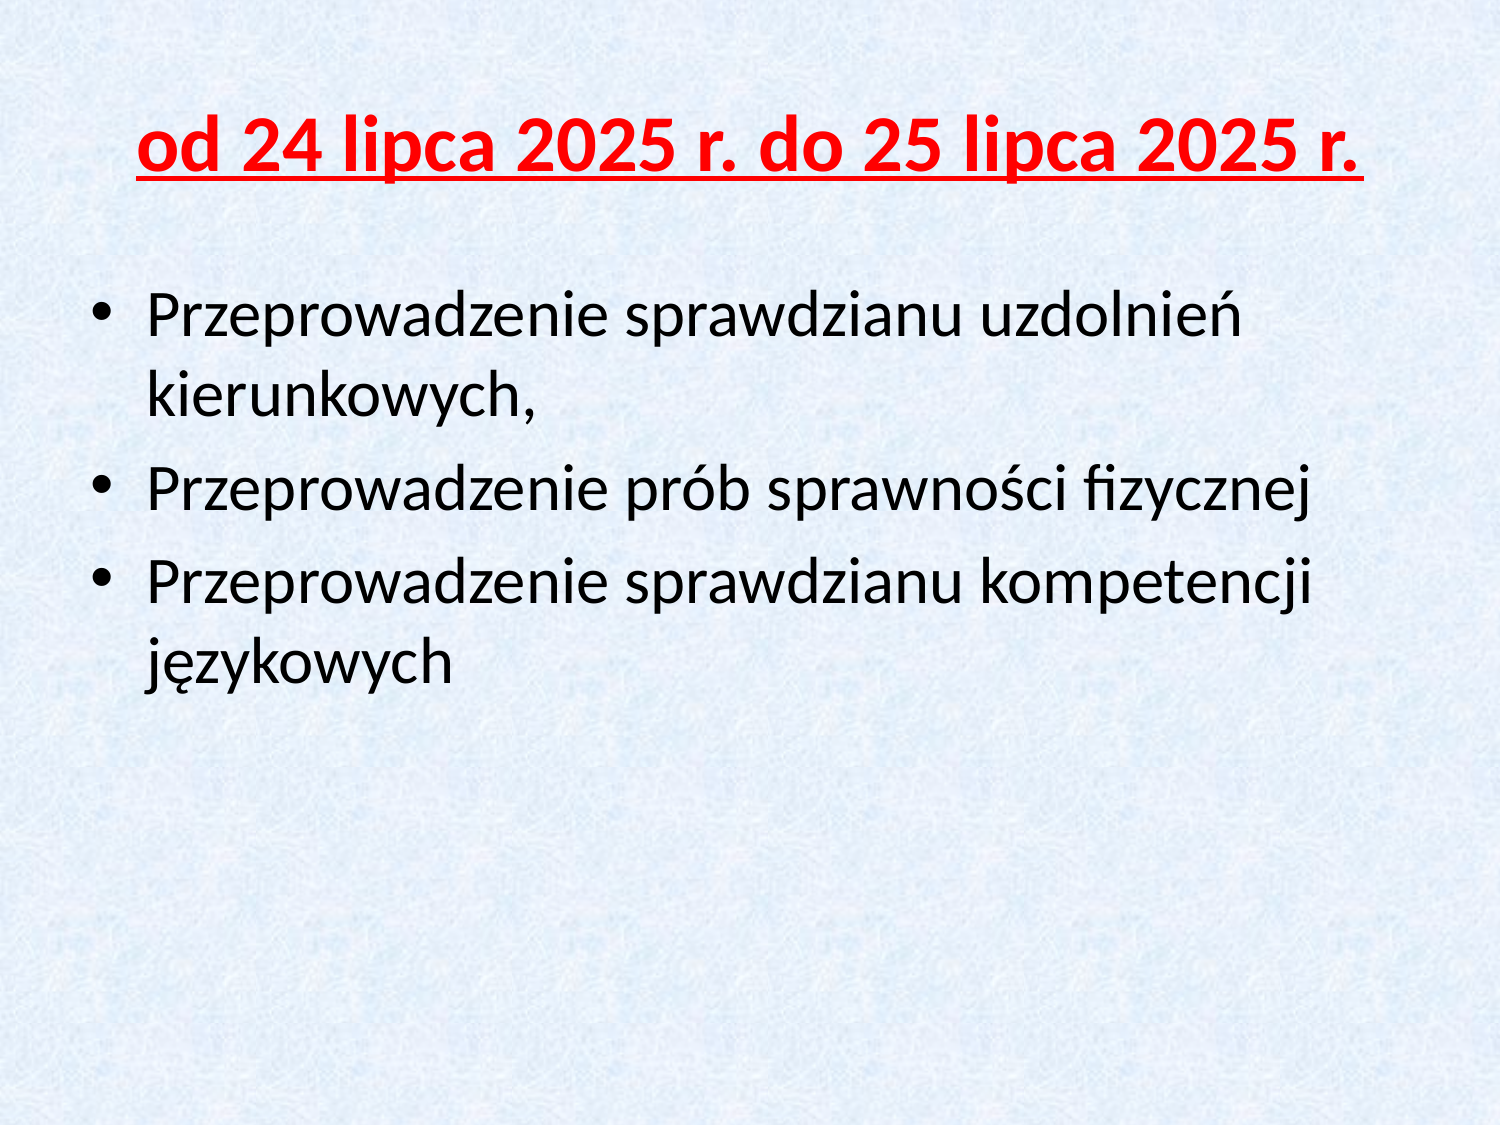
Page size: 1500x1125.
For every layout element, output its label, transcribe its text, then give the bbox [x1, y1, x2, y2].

list Przeprowadzenie sprawdzianu uzdolnień kierunkowych, Przeprowadzenie prób sprawności fizycznej Przeprowadzenie sprawdzianu kompetencji językowych [75, 262, 1425, 1005]
title od 24 lipca 2025 r. do 25 lipca 2025 r. [75, 45, 1425, 233]
